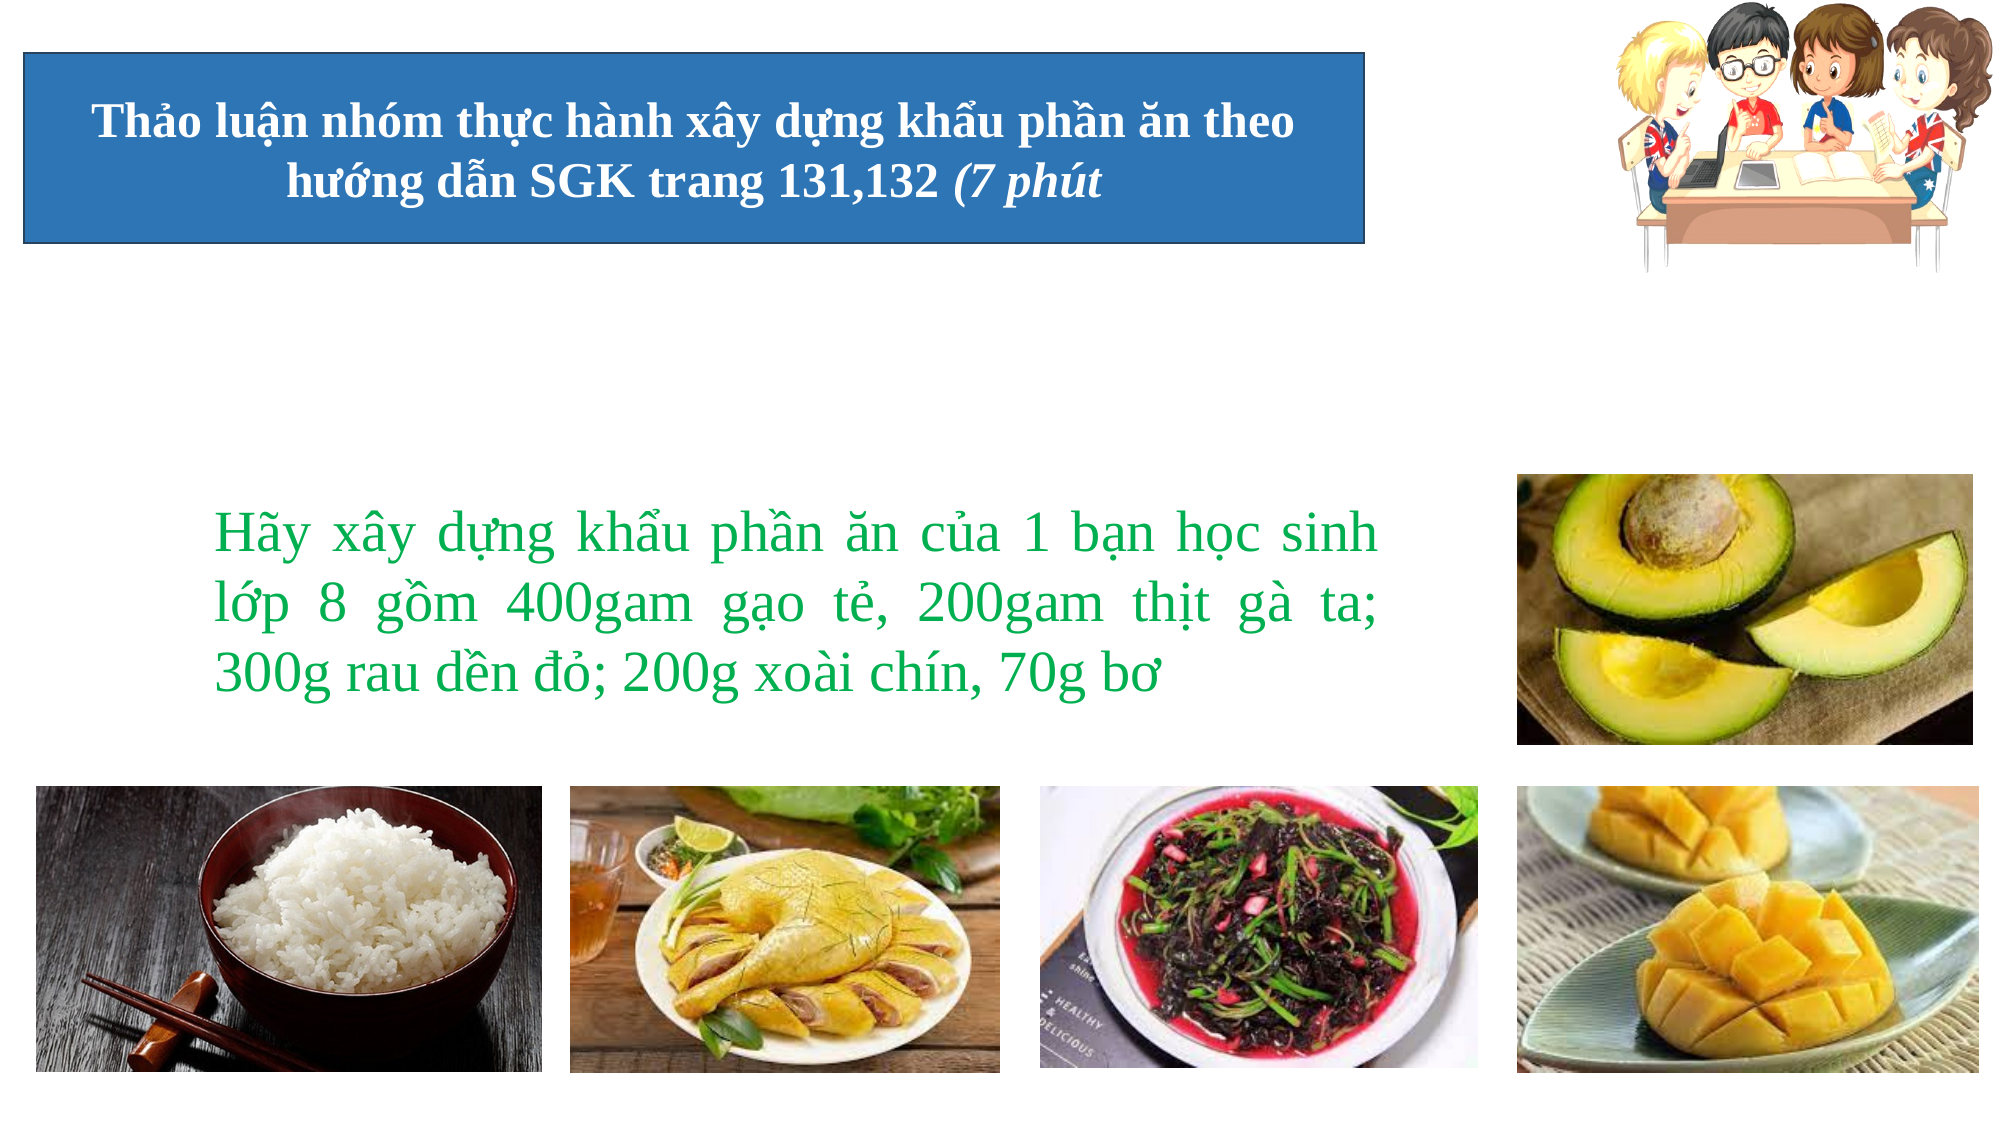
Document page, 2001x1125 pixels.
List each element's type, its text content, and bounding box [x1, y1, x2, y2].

picture [1517, 786, 1979, 1073]
picture [35, 786, 542, 1072]
picture [570, 786, 1000, 1073]
picture [1613, 0, 2000, 278]
picture [1517, 474, 1973, 745]
text_box Thảo luận nhóm thực hành xây dựng khẩu phần ăn theo hướng dẫn SGK trang 131,132 (7 phút [23, 52, 1365, 244]
picture [1039, 786, 1478, 1068]
text_box Hãy xây dựng khẩu phần ăn của 1 bạn học sinh lớp 8 gồm 400gam gạo tẻ, 200gam thịt gà ta; 300g rau dền đỏ; 200g xoài chín, 70g bơ [194, 485, 1400, 711]
